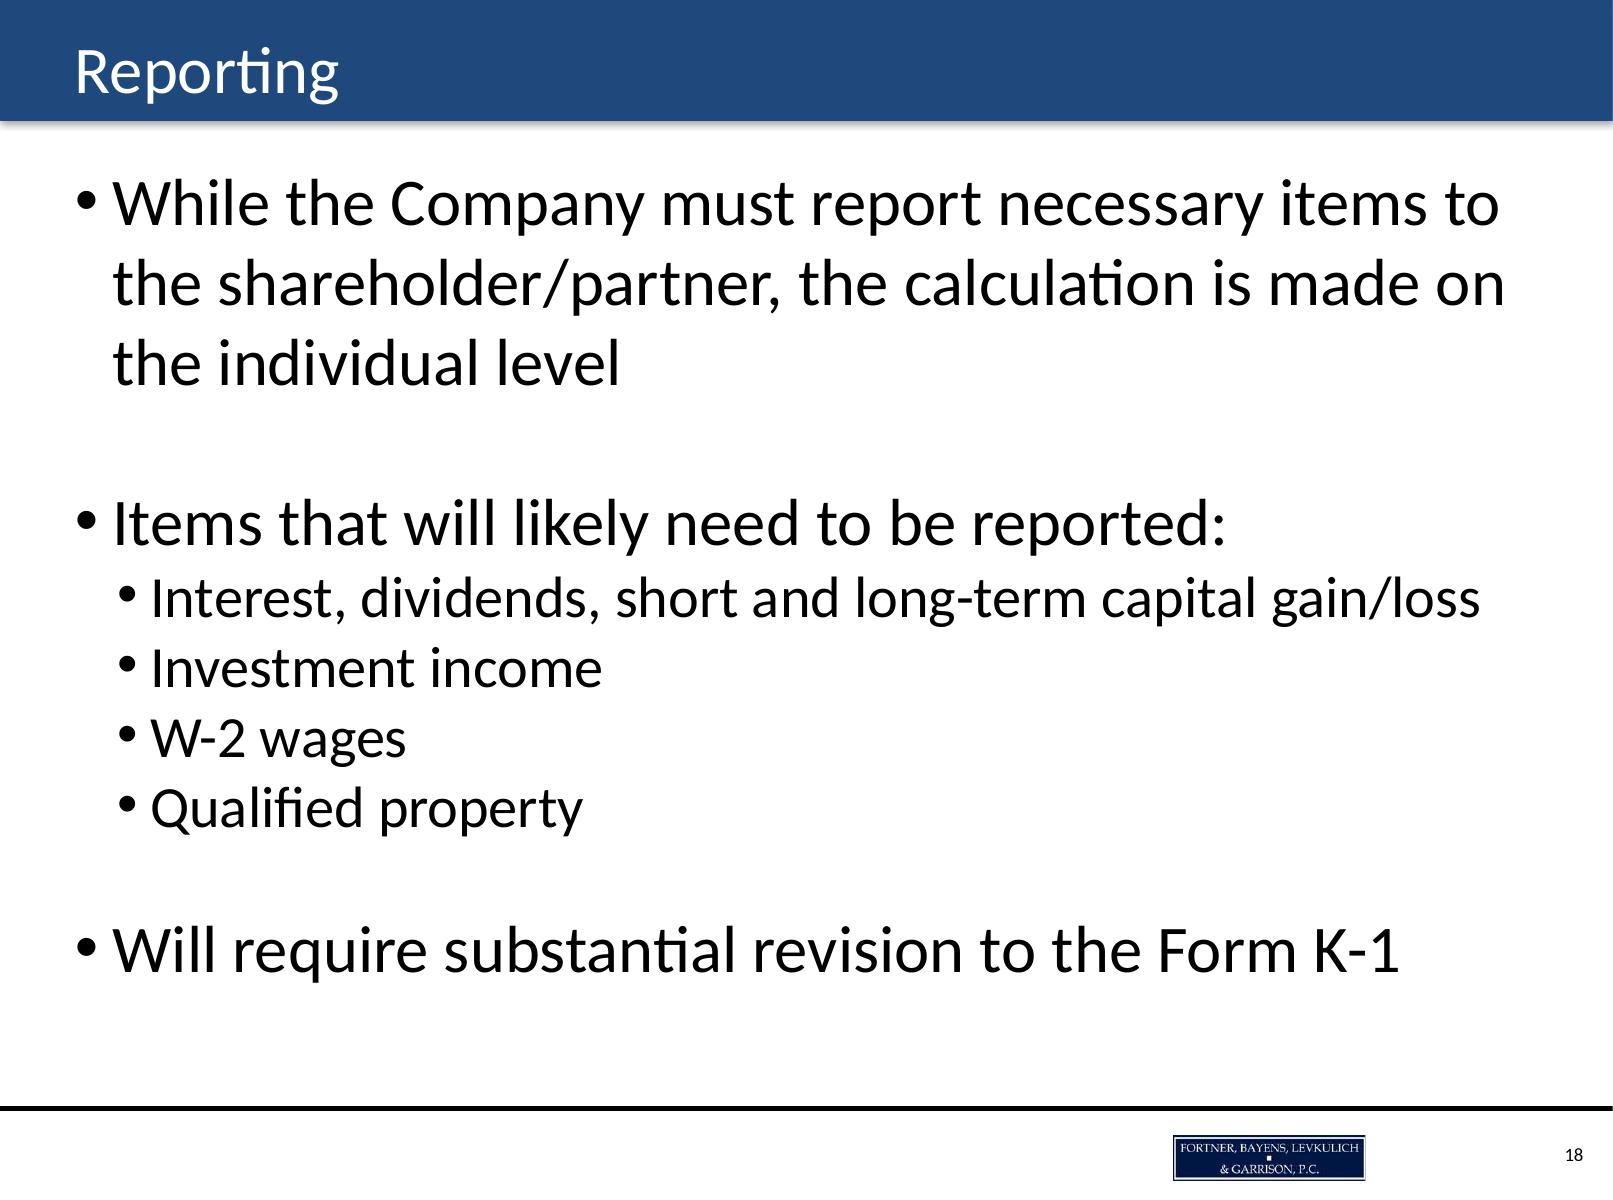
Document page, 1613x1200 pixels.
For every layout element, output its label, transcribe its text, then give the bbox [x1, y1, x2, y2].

list While the Company must report necessary items to the shareholder/partner, the calculation is made on the individual level Items that will likely need to be reported: Interest, dividends, short and long-term capital gain/loss Investment income W-2 wages Qualified property Will require substantial revision to the Form K-1 [59, 151, 1559, 1073]
title Reporting [59, 24, 1451, 108]
picture [1173, 1135, 1366, 1181]
